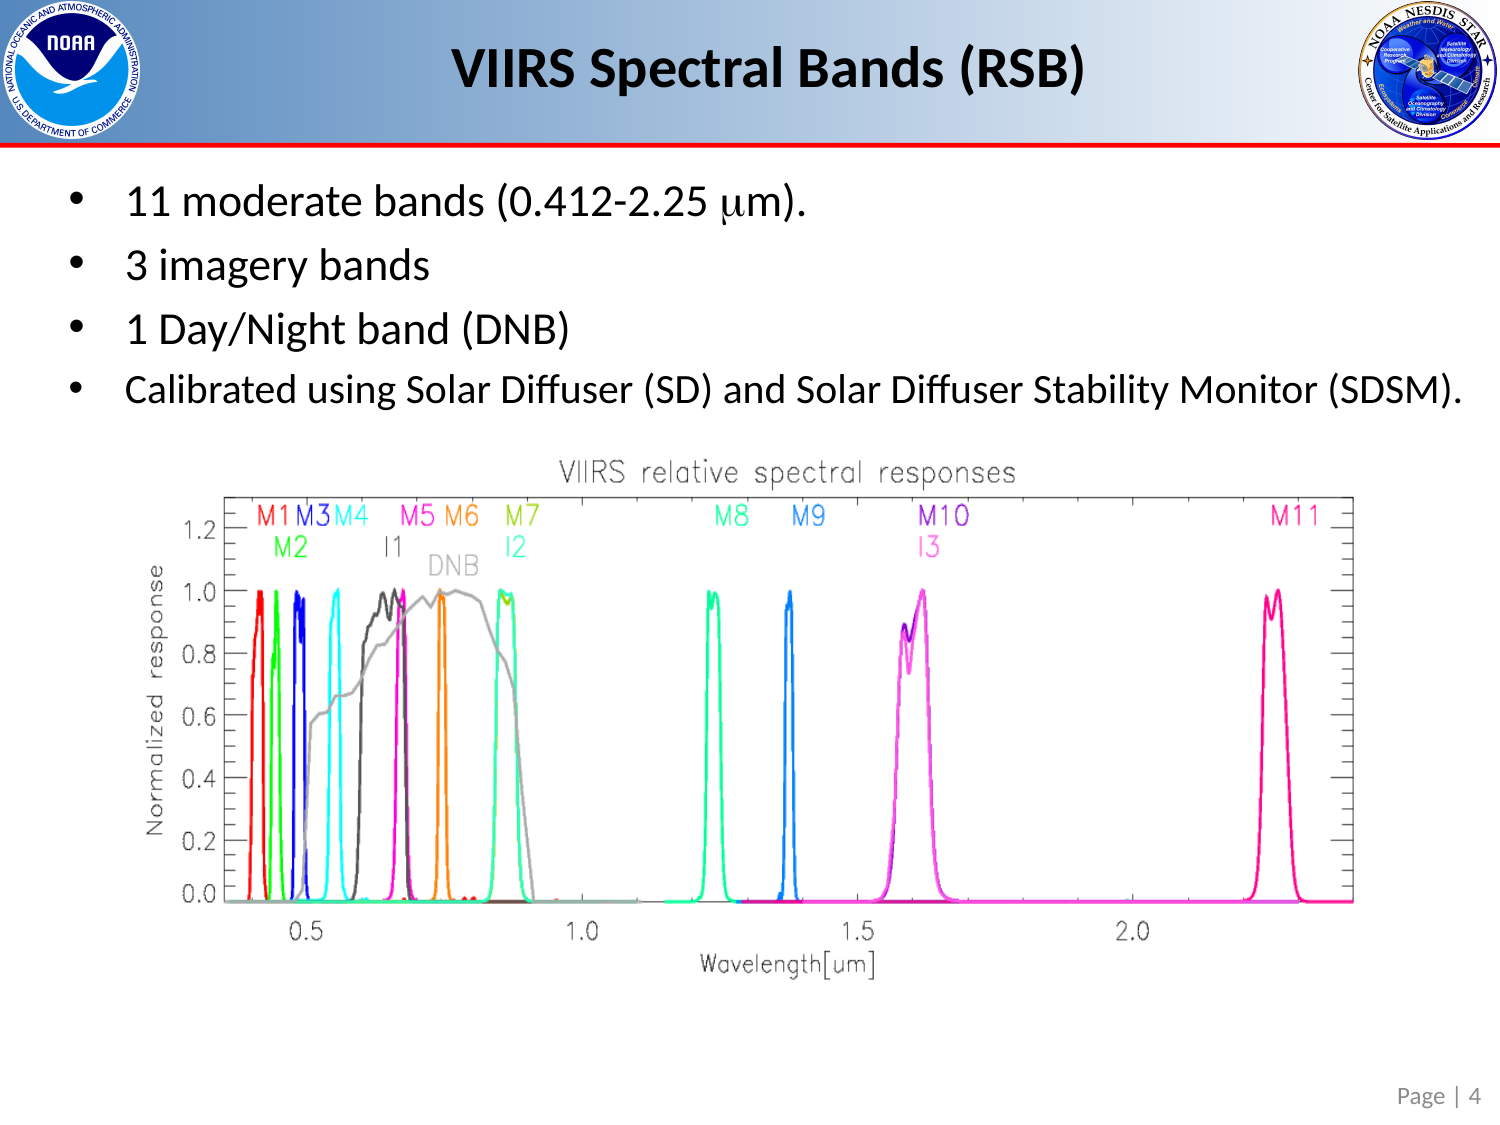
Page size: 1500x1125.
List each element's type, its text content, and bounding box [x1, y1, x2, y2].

slide_number Page | 4 [1146, 1065, 1497, 1125]
list 11 moderate bands (0.412-2.25 m). 3 imagery bands 1 Day/Night band (DNB) Calibrated using Solar Diffuser (SD) and Solar Diffuser Stability Monitor (SDSM). [53, 162, 1497, 474]
picture [1417, 1, 1497, 140]
picture [3, 1, 122, 139]
picture [122, 450, 1376, 986]
title VIIRS Spectral Bands (RSB) [122, 0, 1417, 146]
